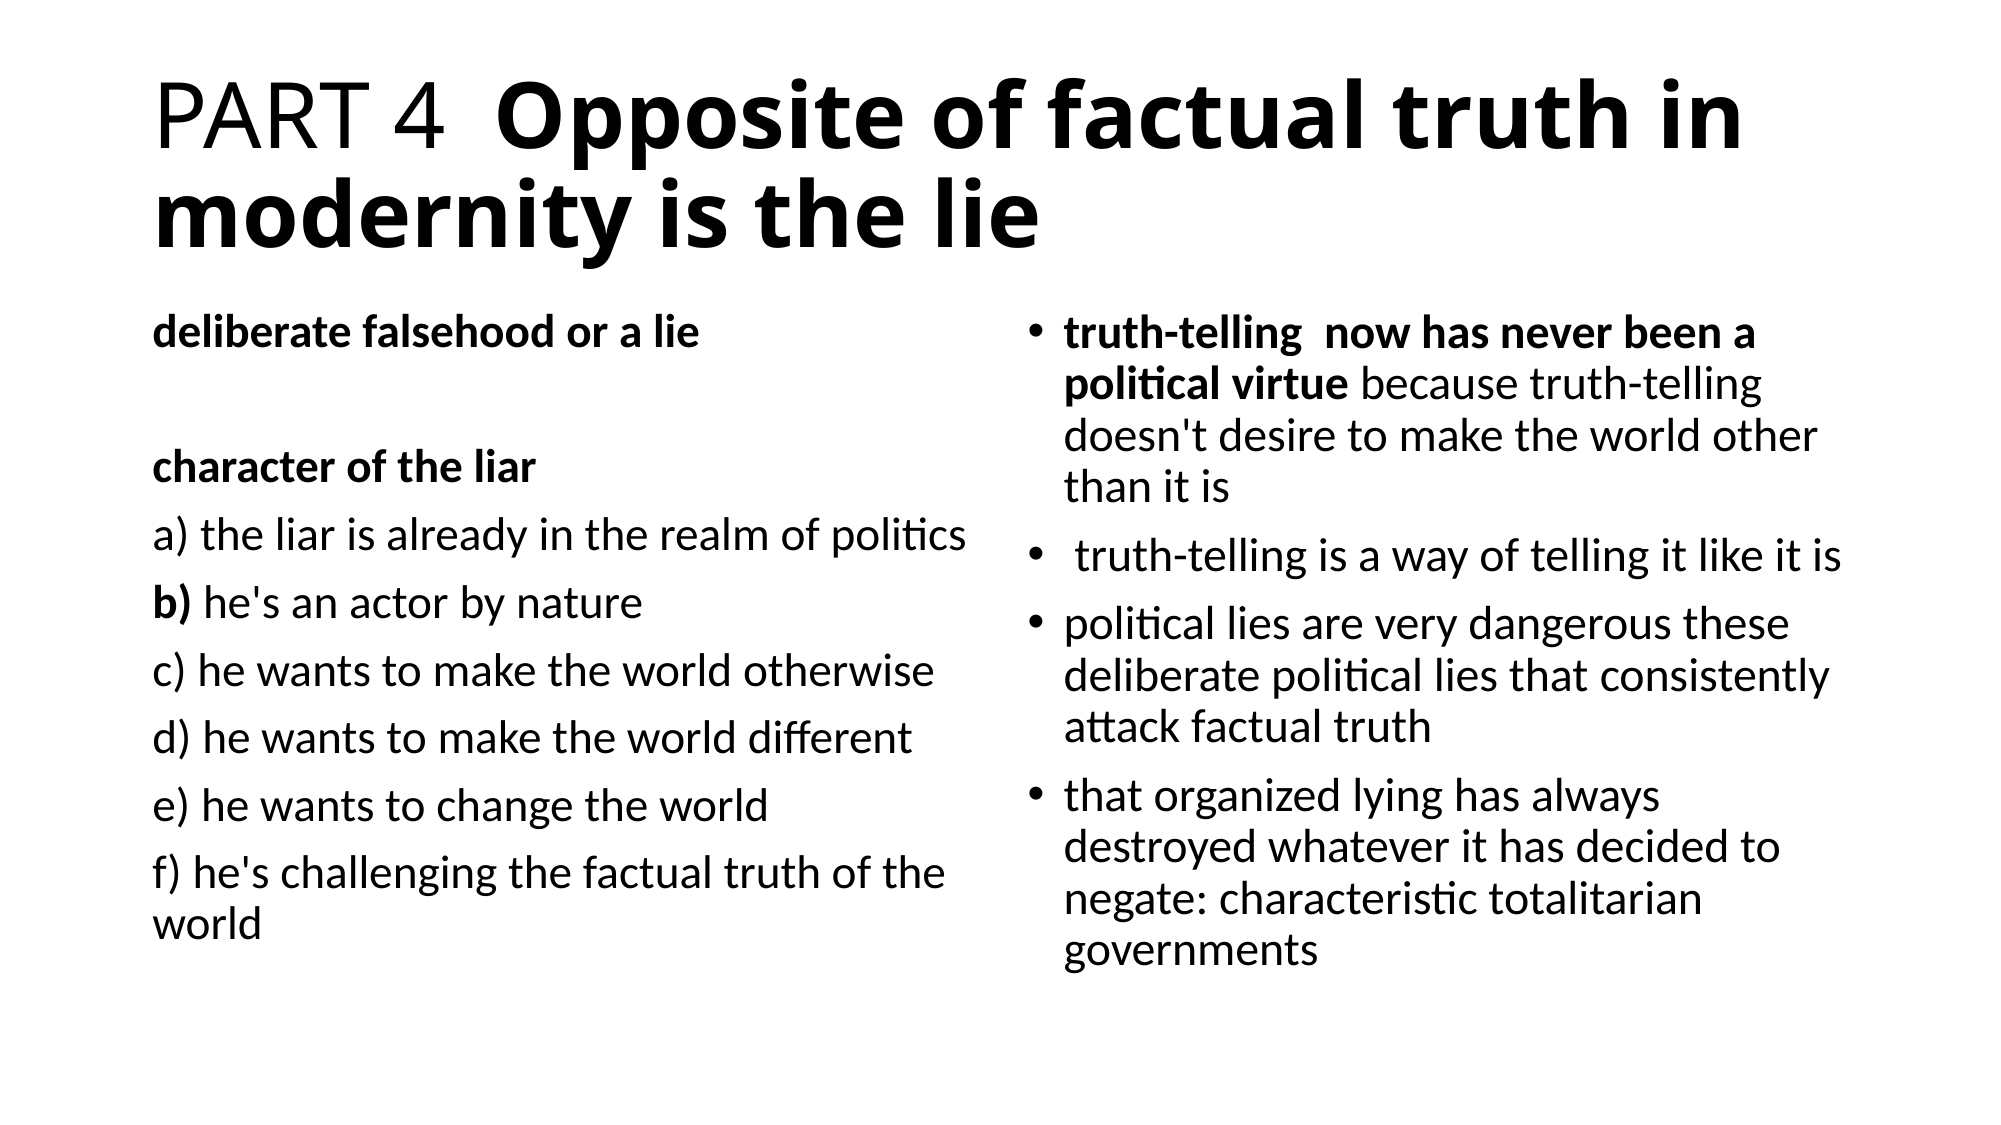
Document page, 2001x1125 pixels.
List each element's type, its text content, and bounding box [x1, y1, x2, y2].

list deliberate falsehood or a lie character of the liar a) the liar is already in the realm of politics b) he's an actor by nature c) he wants to make the world otherwise d) he wants to make the world different e) he wants to change the world f) he's challenging the factual truth of the world [137, 299, 988, 1014]
list truth-telling now has never been a political virtue because truth-telling doesn't desire to make the world other than it is truth-telling is a way of telling it like it is political lies are very dangerous these deliberate political lies that consistently attack factual truth that organized lying has always destroyed whatever it has decided to negate: characteristic totalitarian governments [1012, 299, 1863, 1014]
title PART 4 Opposite of factual truth in modernity is the lie [137, 59, 1863, 278]
